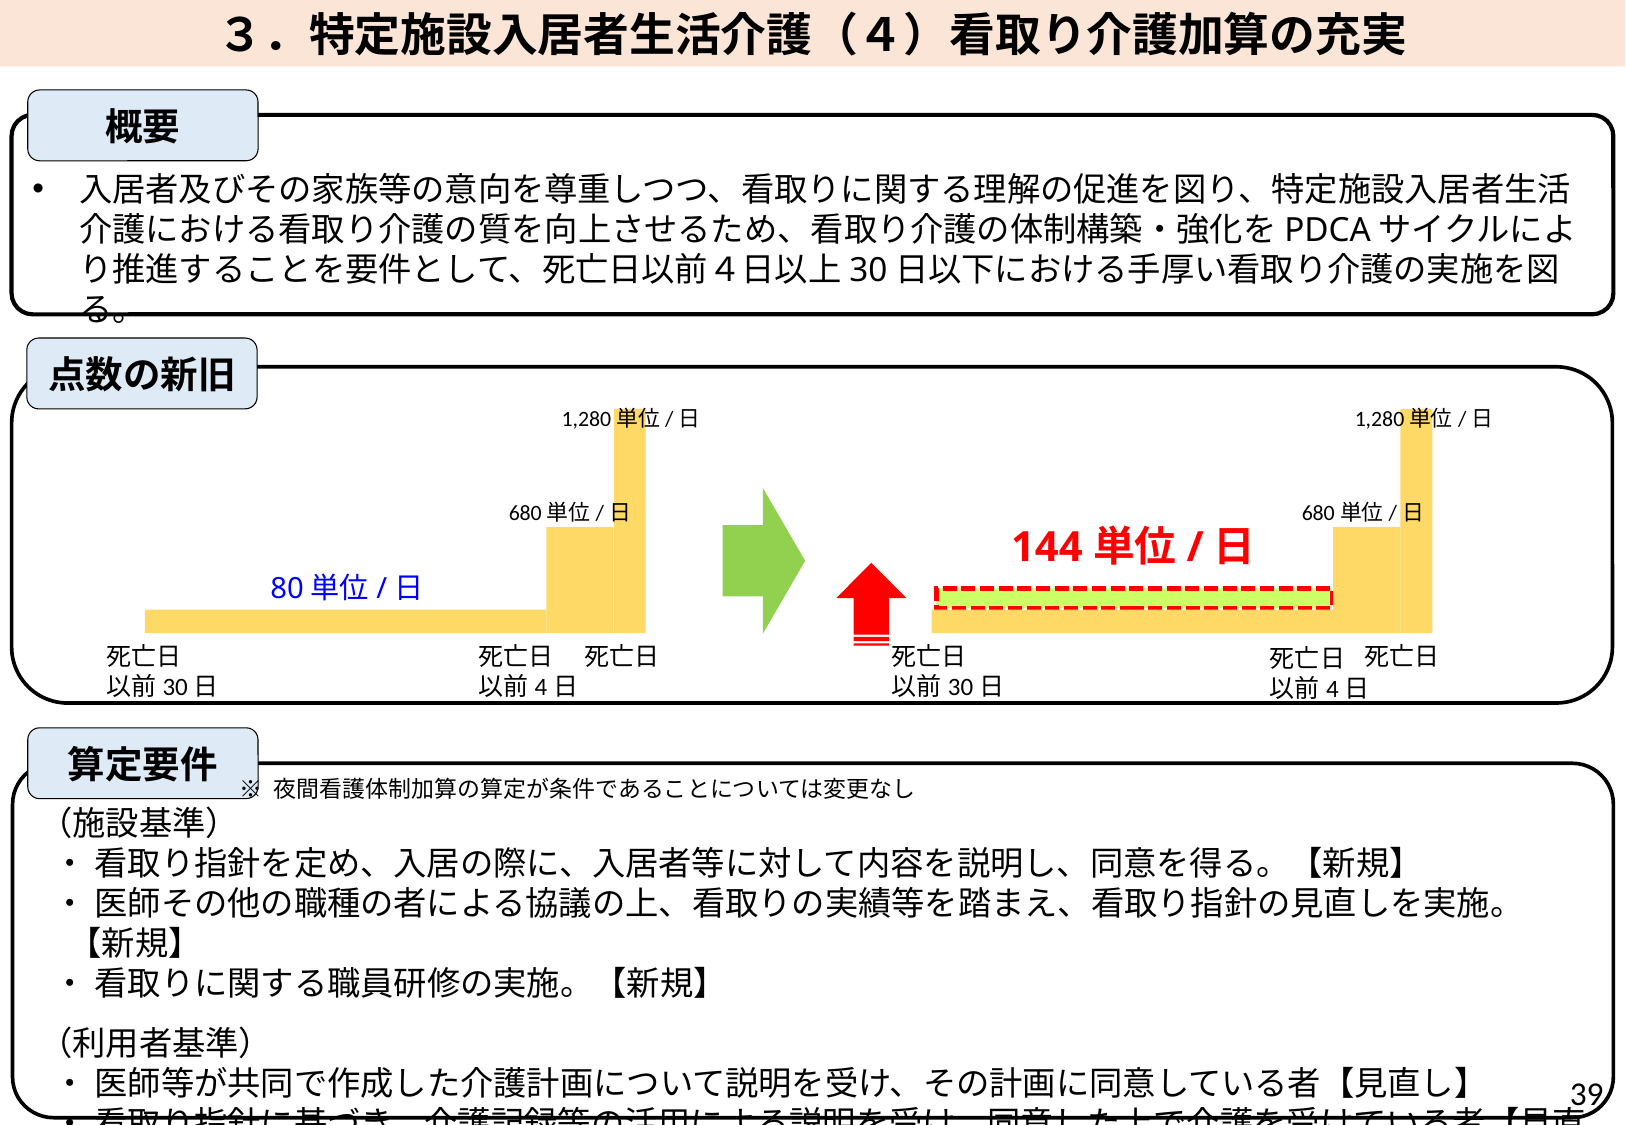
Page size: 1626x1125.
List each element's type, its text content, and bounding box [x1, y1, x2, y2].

text_box [10, 384, 91, 705]
slide_number 39 [1505, 1070, 1619, 1114]
text_box 算定要件 [26, 726, 260, 800]
text_box 入居者及びその家族等の意向を尊重しつつ、看取りに関する理解の促進を図り、特定施設入居者生活介護における看取り介護の質を向上させるため、看取り介護の体制構築・強化をPDCAサイクルにより推進することを要件として、死亡日以前４日以上30日以下における手厚い看取り介護の実施を図る。 [10, 113, 1615, 316]
text_box ３．特定施設入居者生活介護（４）看取り介護加算の充実 [0, 0, 1625, 67]
text_box （施設基準） ・ 看取り指針を定め、入居の際に、入居者等に対して内容を説明し、同意を得る。【新規】 ・ 医師その他の職種の者による協議の上、看取りの実績等を踏まえ、看取り指針の見直しを実施。【新規】 ・ 看取りに関する職員研修の実施。【新規】 （利用者基準） ・ 医師等が共同で作成した介護計画について説明を受け、その計画に同意している者【見直し】 ・ 看取り指針に基づき、介護記録等の活用による説明を受け、同意した上で介護を受けている者【見直し】 [11, 762, 1615, 1119]
text_box [259, 365, 1614, 705]
text_box 点数の新旧 [25, 336, 259, 410]
text_box ※ 夜間看護体制加算の算定が条件であることについては変更なし [224, 767, 960, 810]
text_box 概要 [26, 88, 260, 162]
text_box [91, 397, 1502, 712]
